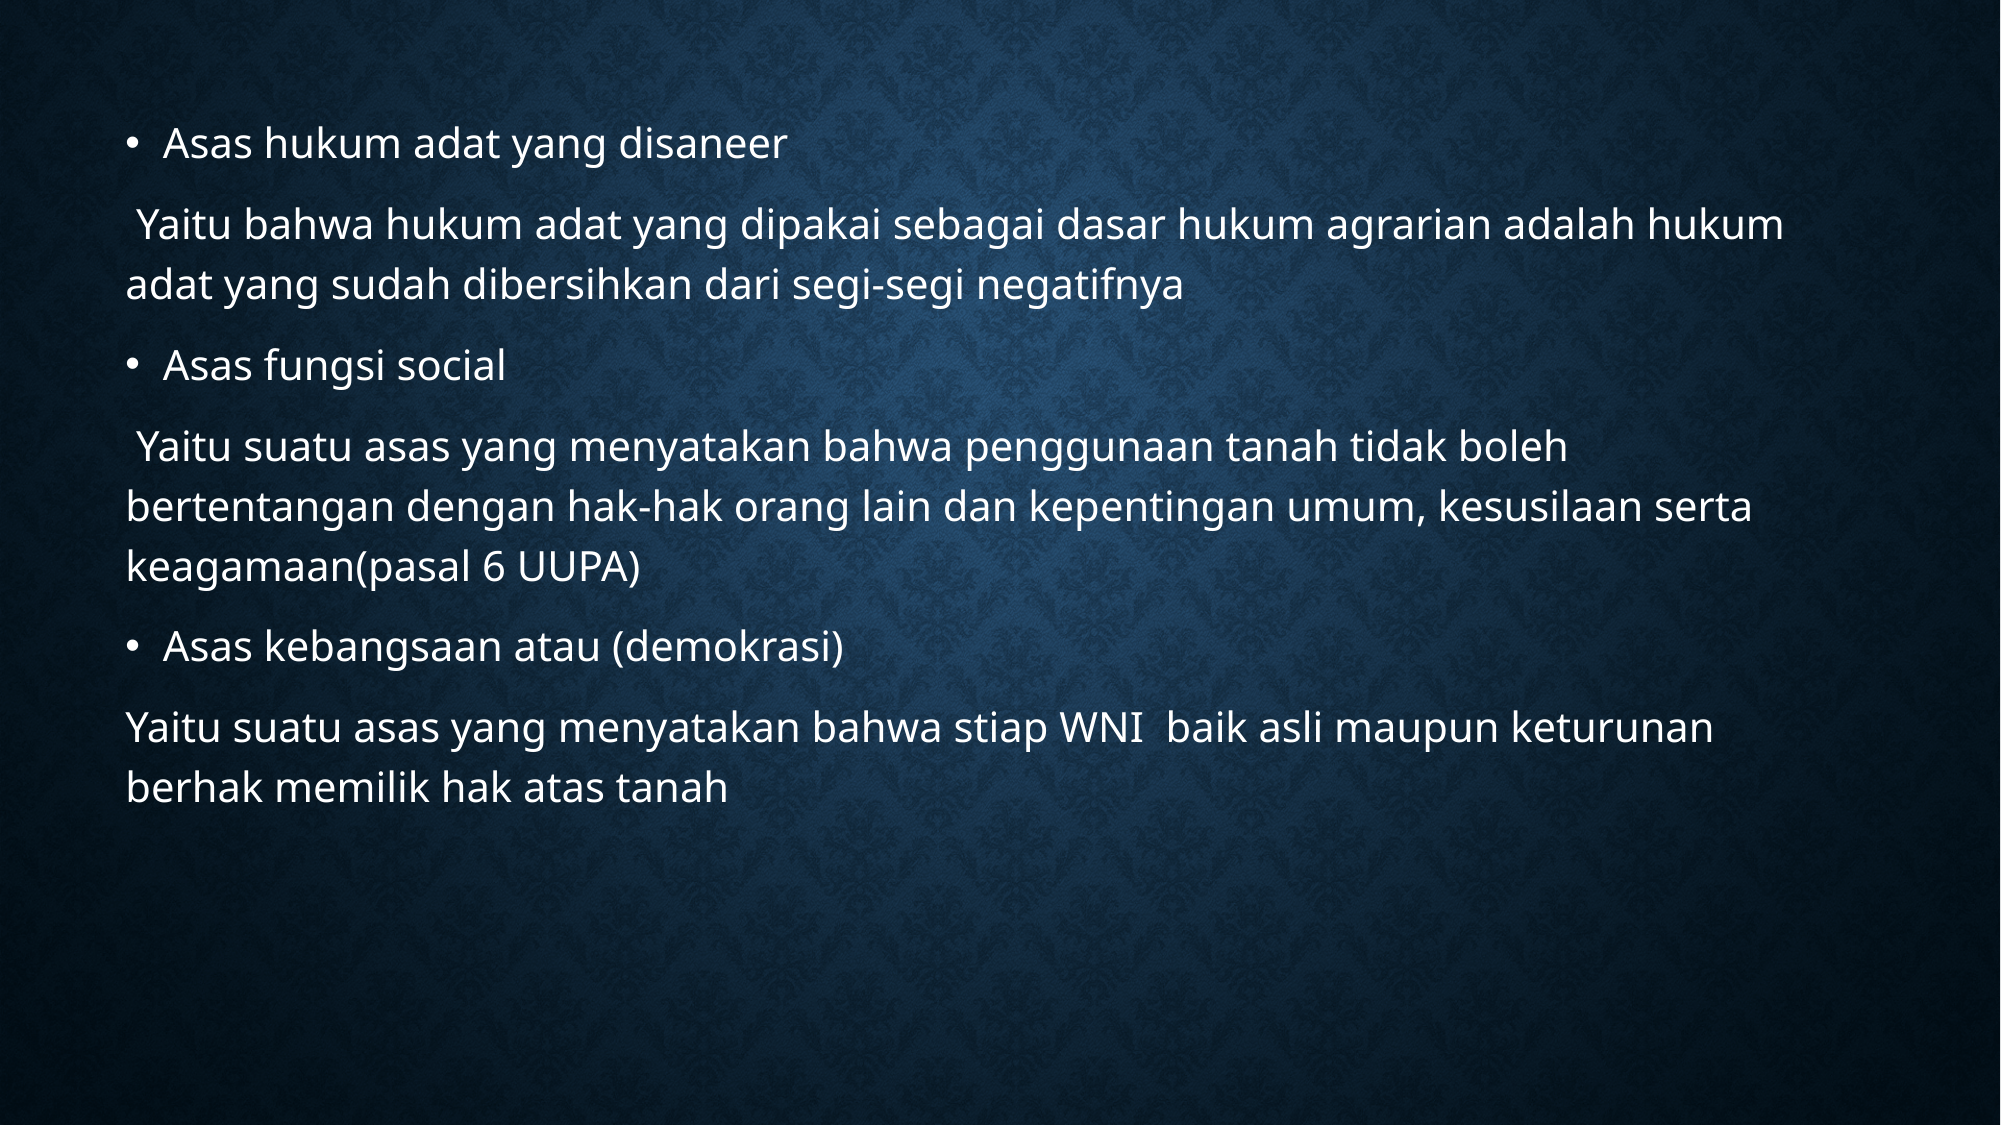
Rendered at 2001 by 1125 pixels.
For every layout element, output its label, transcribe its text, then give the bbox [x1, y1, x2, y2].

list Asas hukum adat yang disaneer Yaitu bahwa hukum adat yang dipakai sebagai dasar hukum agrarian adalah hukum adat yang sudah dibersihkan dari segi-segi negatifnya Asas fungsi social Yaitu suatu asas yang menyatakan bahwa penggunaan tanah tidak boleh bertentangan dengan hak-hak orang lain dan kepentingan umum, kesusilaan serta keagamaan(pasal 6 UUPA) Asas kebangsaan atau (demokrasi) Yaitu suatu asas yang menyatakan bahwa stiap WNI baik asli maupun keturunan berhak memilik hak atas tanah [110, 99, 1849, 950]
